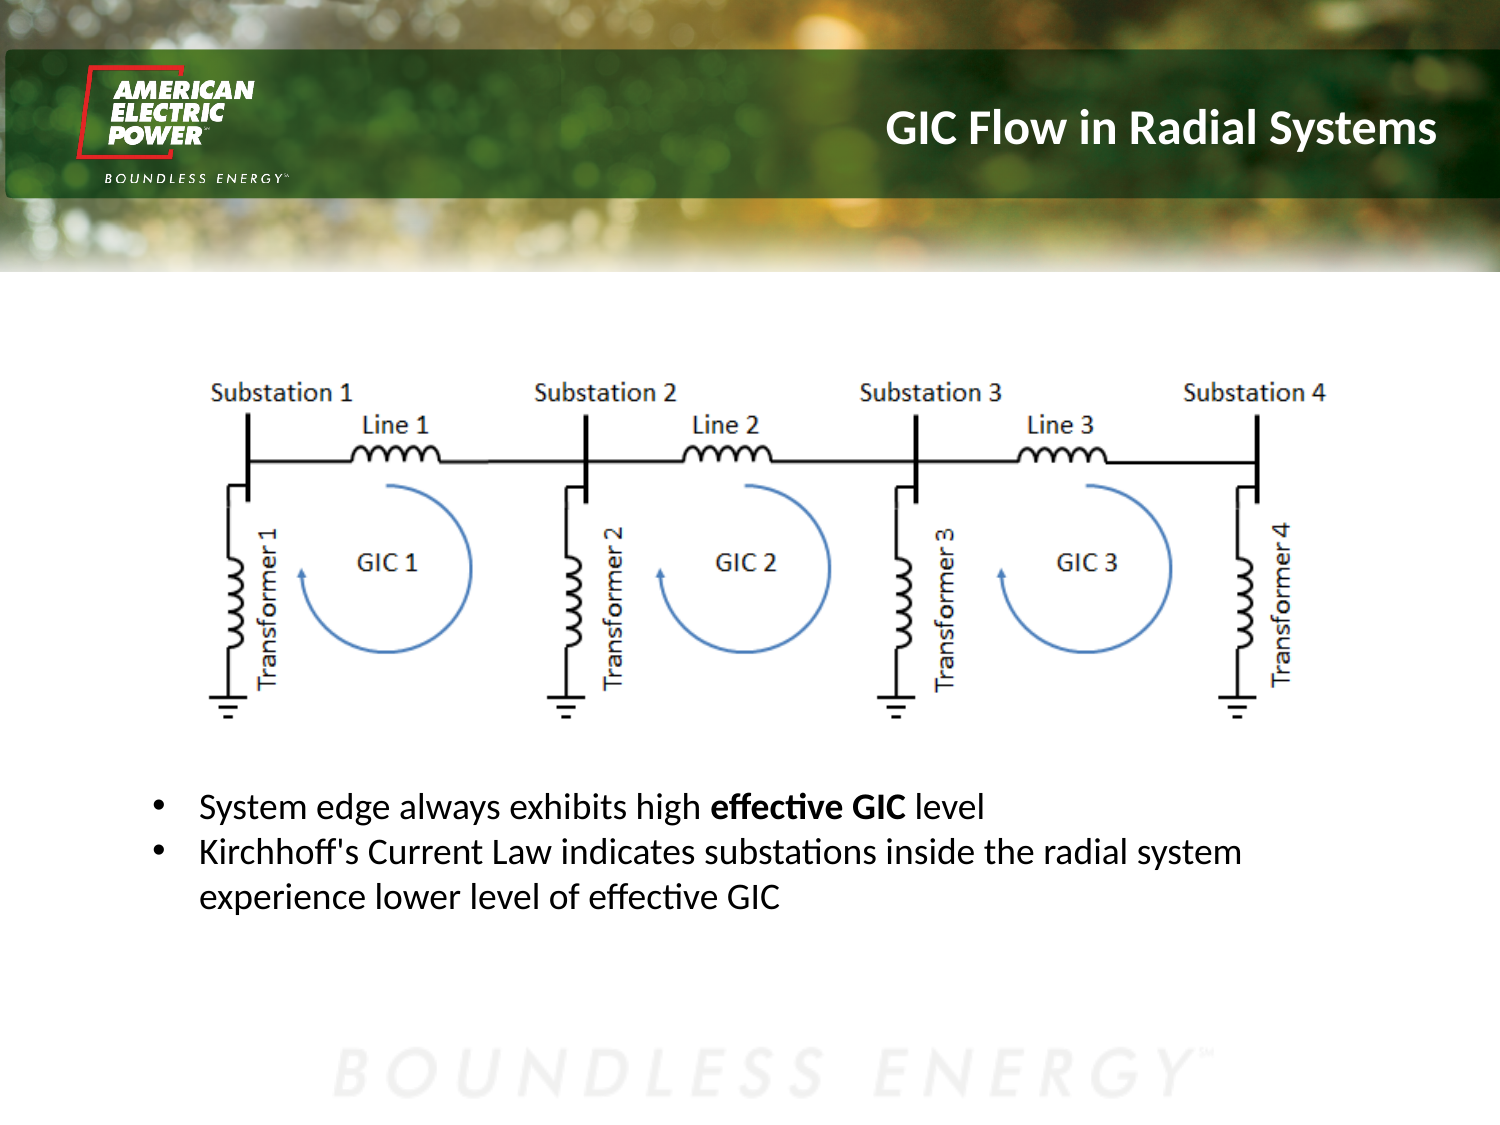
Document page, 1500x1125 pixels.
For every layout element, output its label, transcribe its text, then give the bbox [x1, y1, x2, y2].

text_box System edge always exhibits high effective GIC level Kirchhoff's Current Law indicates substations inside the radial system experience lower level of effective GIC [137, 774, 1363, 925]
text_box GIC Flow in Radial Systems [750, 87, 1475, 163]
picture [202, 374, 1336, 736]
picture [0, 0, 1500, 272]
